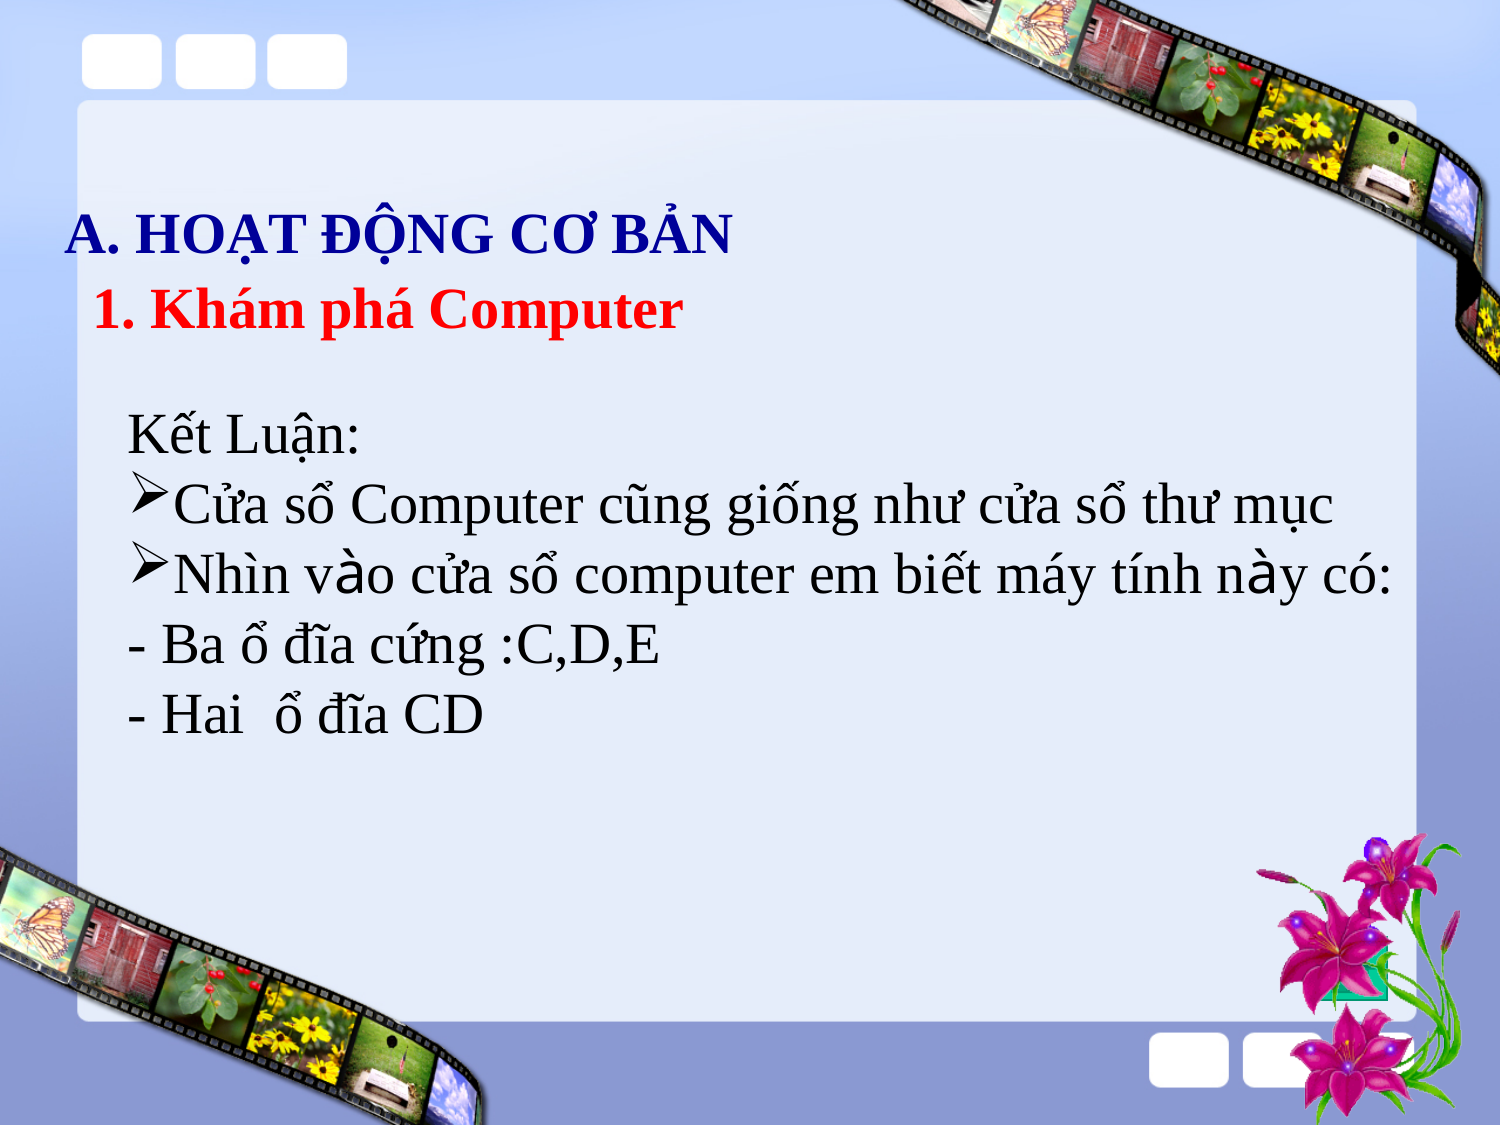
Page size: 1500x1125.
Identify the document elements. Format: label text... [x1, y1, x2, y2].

text_box A. HOẠT ĐỘNG CƠ BẢN [50, 187, 1150, 273]
picture [0, 0, 1500, 1125]
text_box 1. Khám phá Computer [62, 273, 700, 348]
text_box Kết Luận: Cửa sổ Computer cũng giống như cửa sổ thư mục Nhìn vào cửa sổ computer em biết máy tính này có: - Ba ổ đĩa cứng :C,D,E - Hai ổ đĩa CD [112, 387, 1500, 943]
